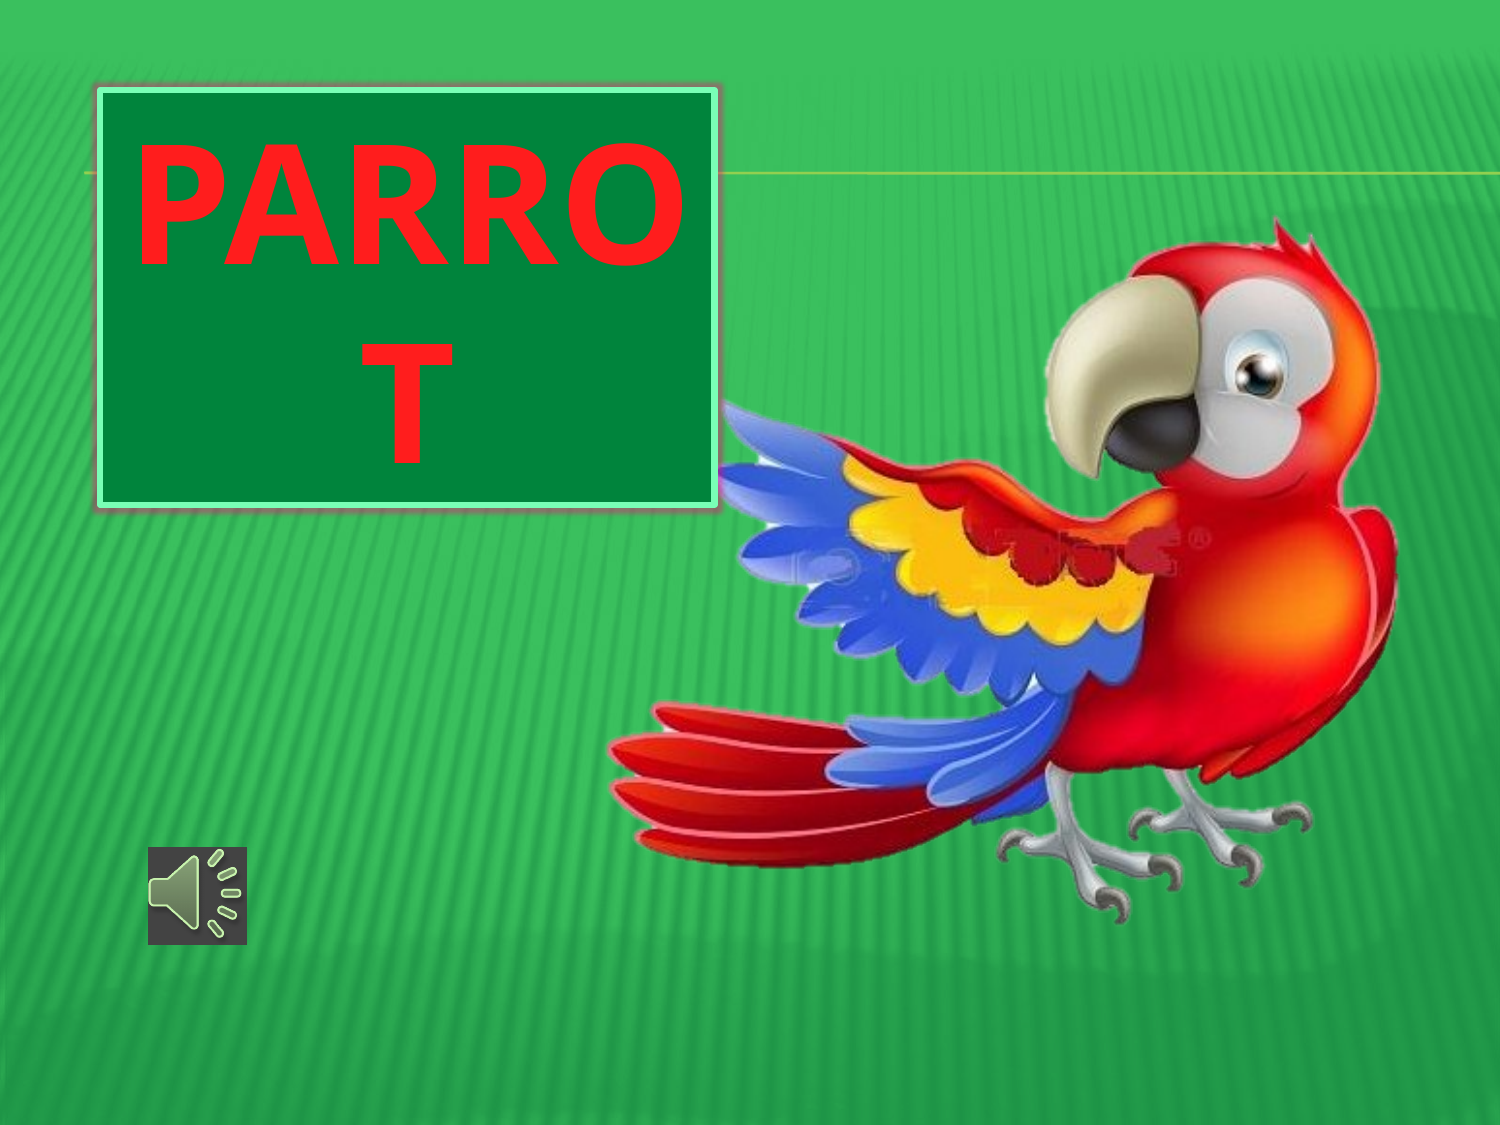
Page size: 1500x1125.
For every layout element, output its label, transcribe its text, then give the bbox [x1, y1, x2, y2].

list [596, 207, 1408, 937]
text_box PARROT [100, 89, 715, 505]
picture [147, 845, 248, 947]
